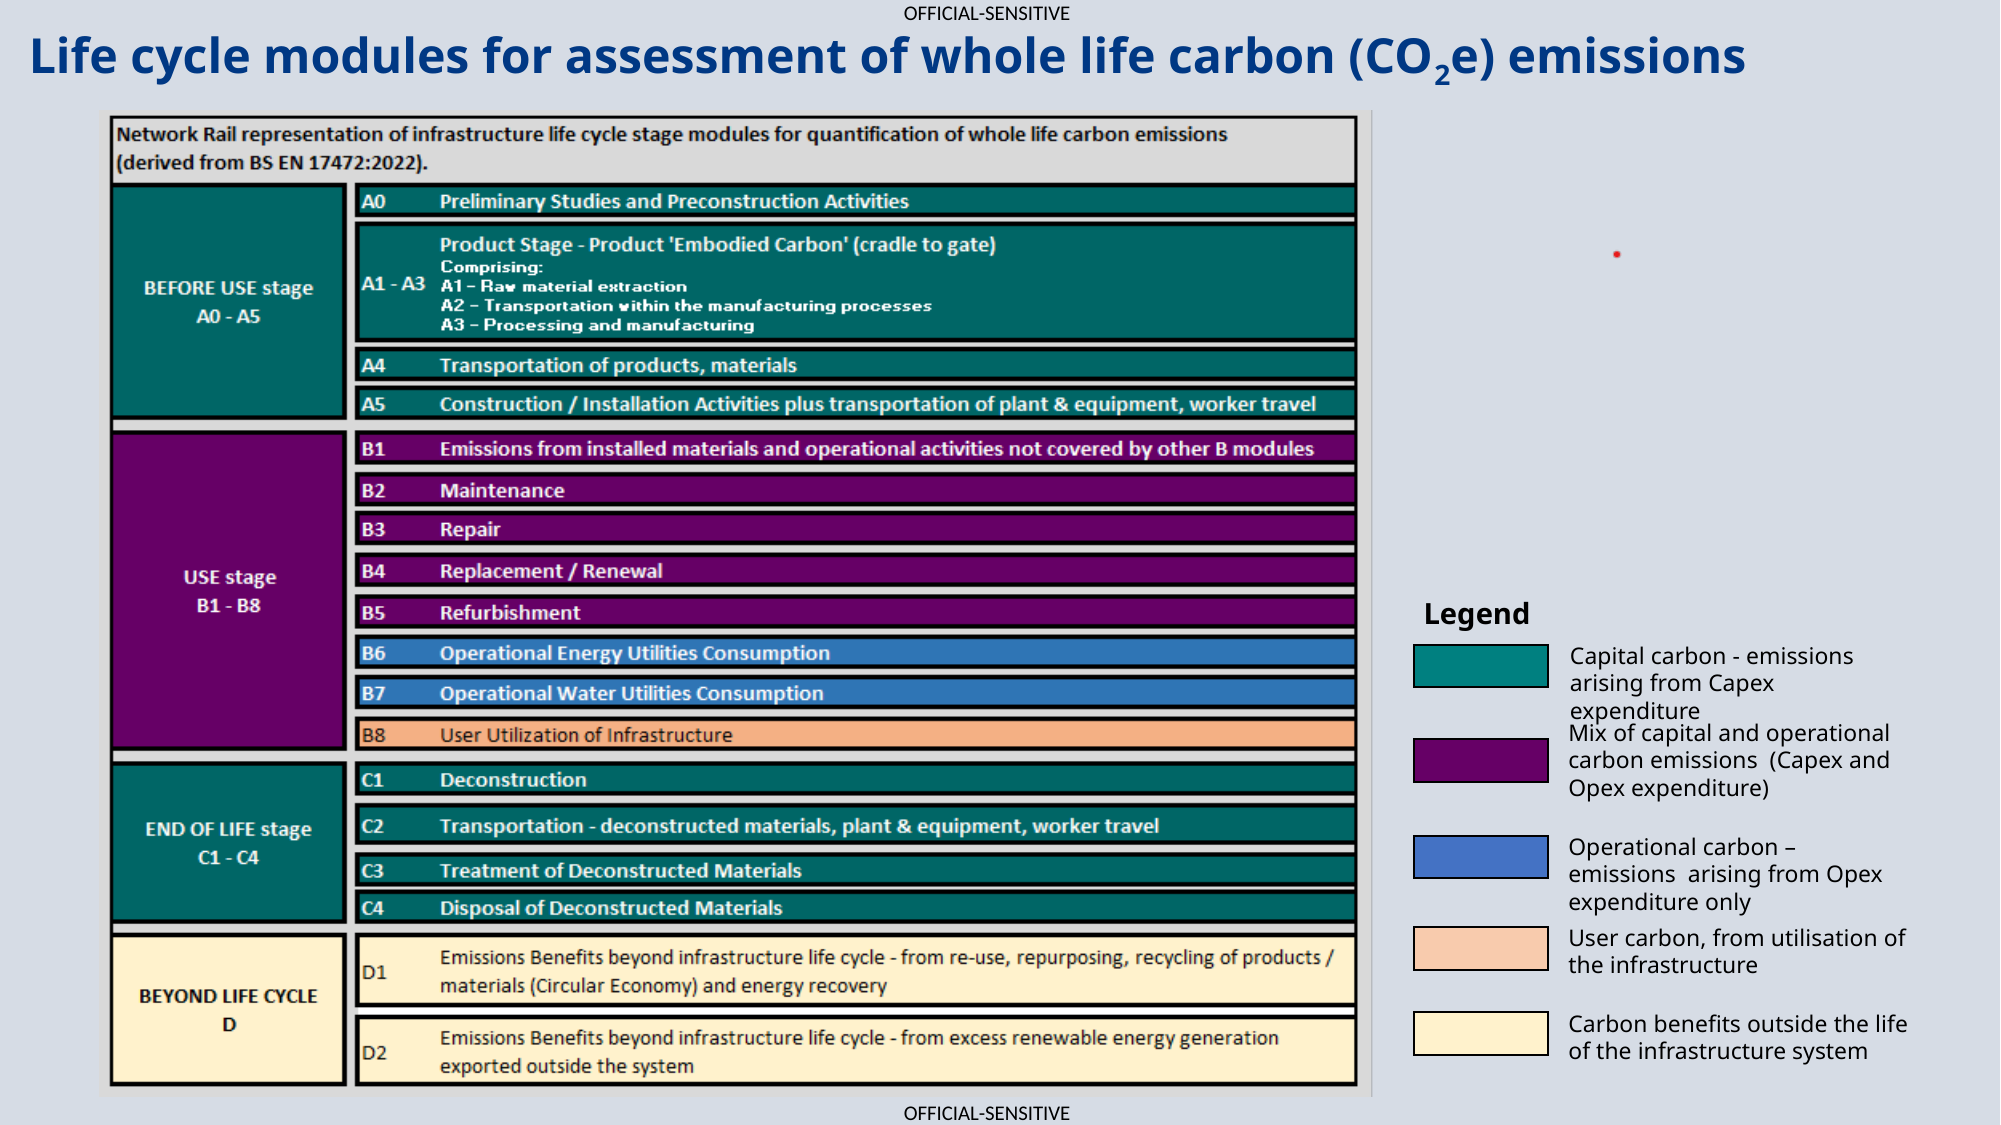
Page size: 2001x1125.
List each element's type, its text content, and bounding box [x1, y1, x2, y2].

title Life cycle modules for assessment of whole life carbon (CO2e) emissions [13, 0, 1800, 111]
picture [99, 110, 1622, 1097]
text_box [1622, 588, 1954, 1073]
